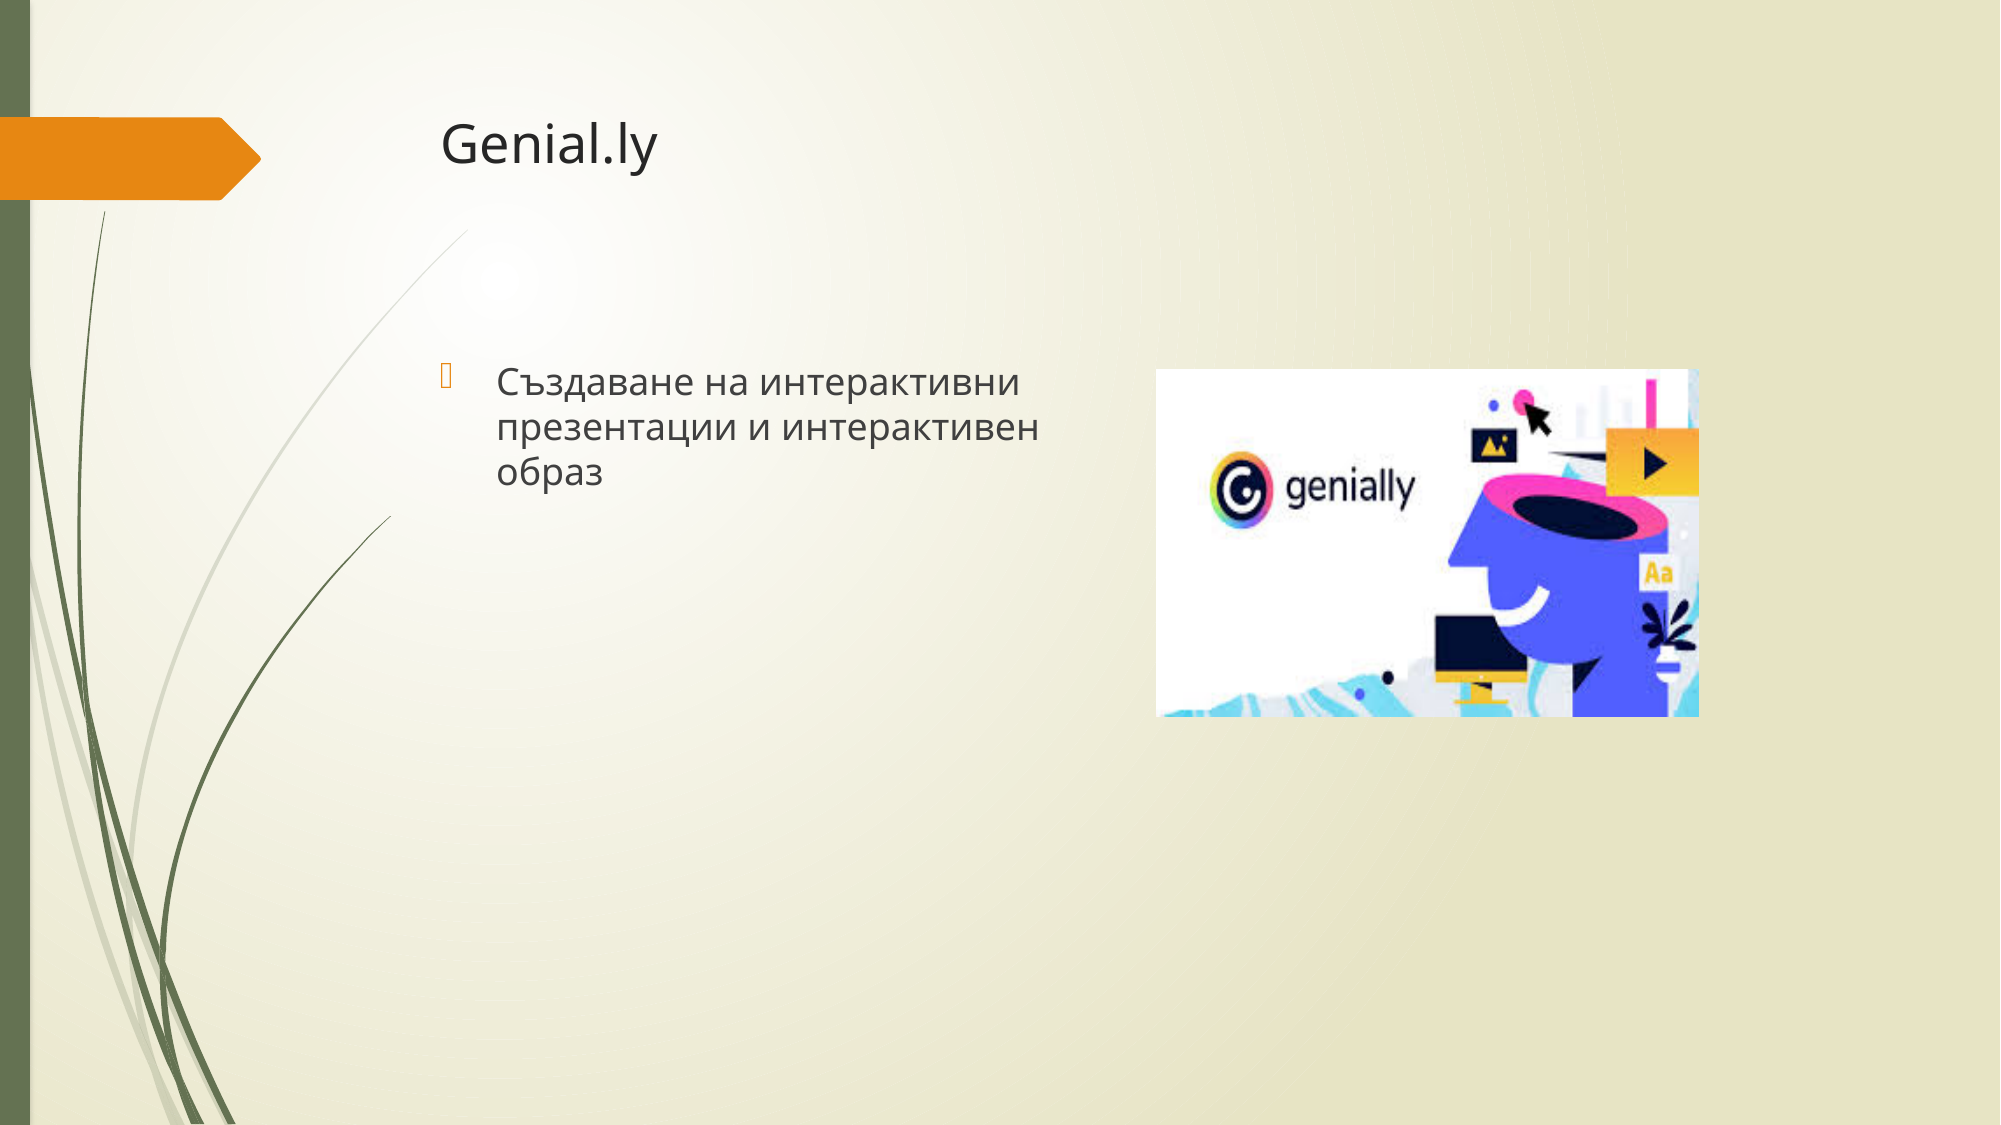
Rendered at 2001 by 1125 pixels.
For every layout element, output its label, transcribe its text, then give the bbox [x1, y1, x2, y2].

title Genial.ly [425, 102, 1888, 313]
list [1156, 369, 1699, 717]
list Създаване на интерактивни презентации и интерактивен образ [424, 350, 1133, 970]
